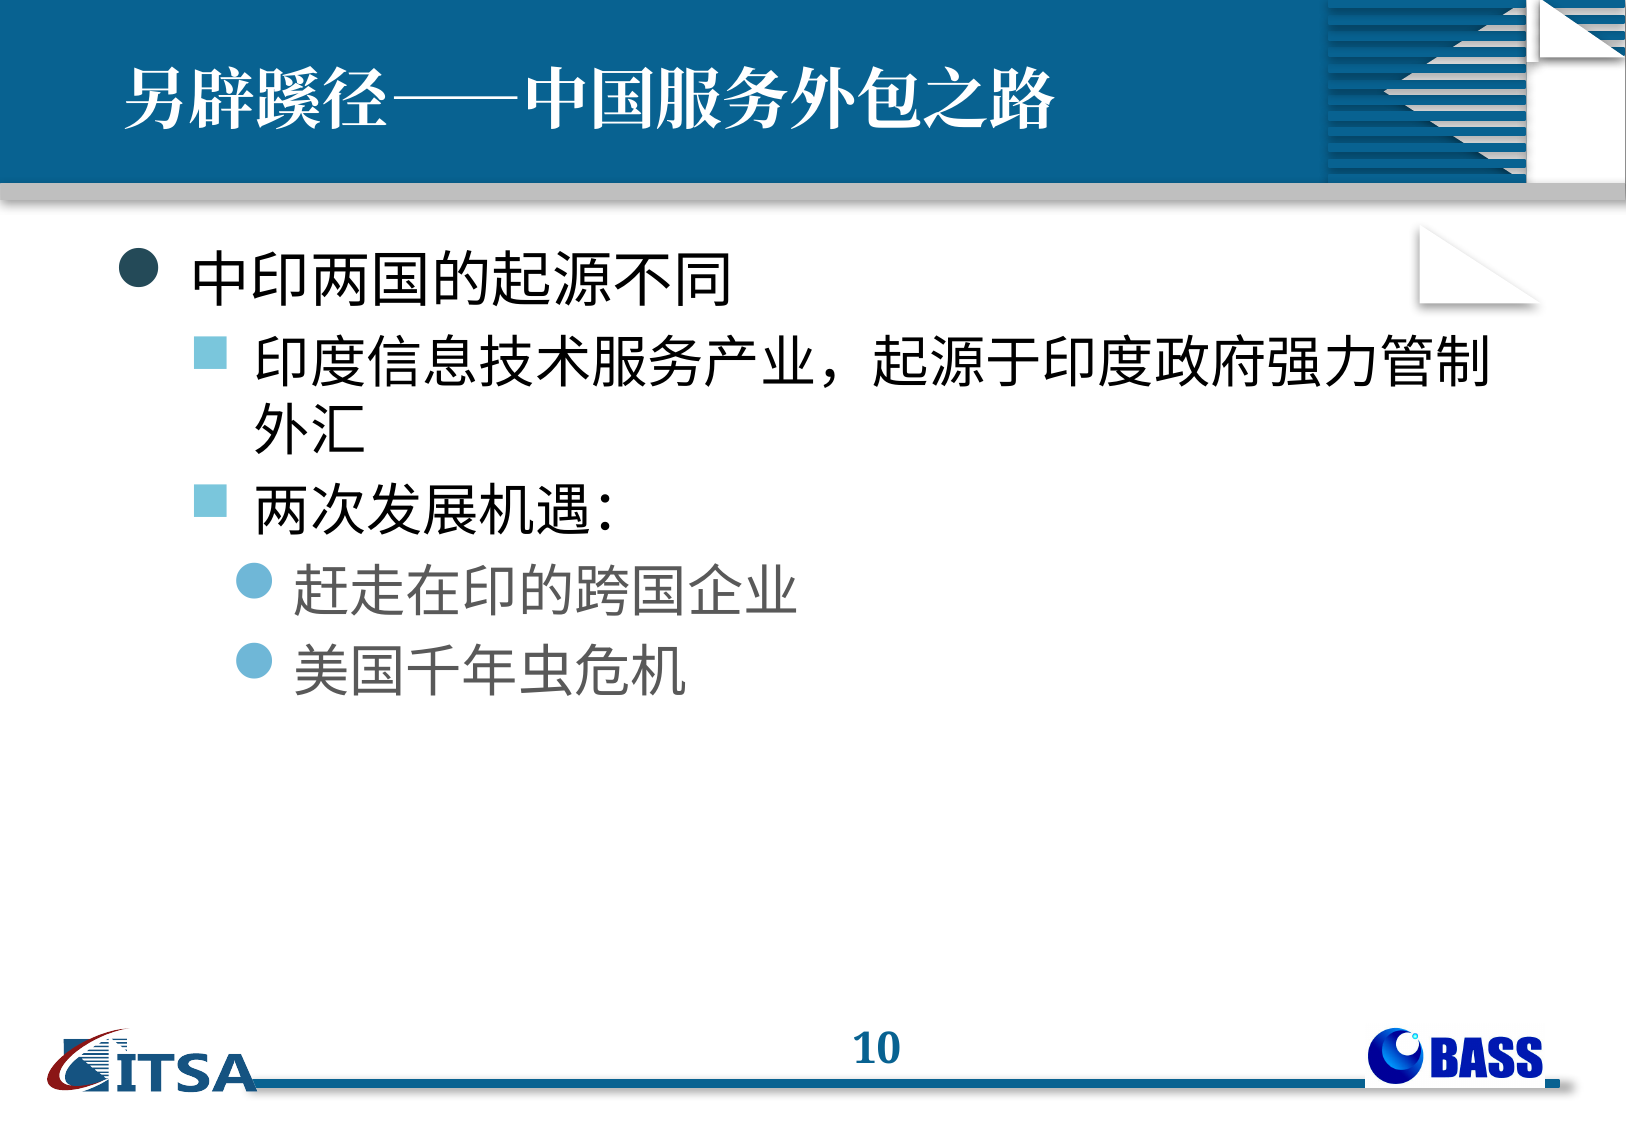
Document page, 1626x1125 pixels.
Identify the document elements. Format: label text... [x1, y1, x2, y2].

slide_number 10 [741, 1023, 917, 1076]
picture [44, 1023, 260, 1099]
picture [1365, 1023, 1545, 1088]
list 中印两国的起源不同 印度信息技术服务产业，起源于印度政府强力管制外汇 两次发展机遇： 赶走在印的跨国企业 美国千年虫危机 [97, 232, 1554, 976]
title 另辟蹊径——中国服务外包之路 [106, 33, 1331, 159]
